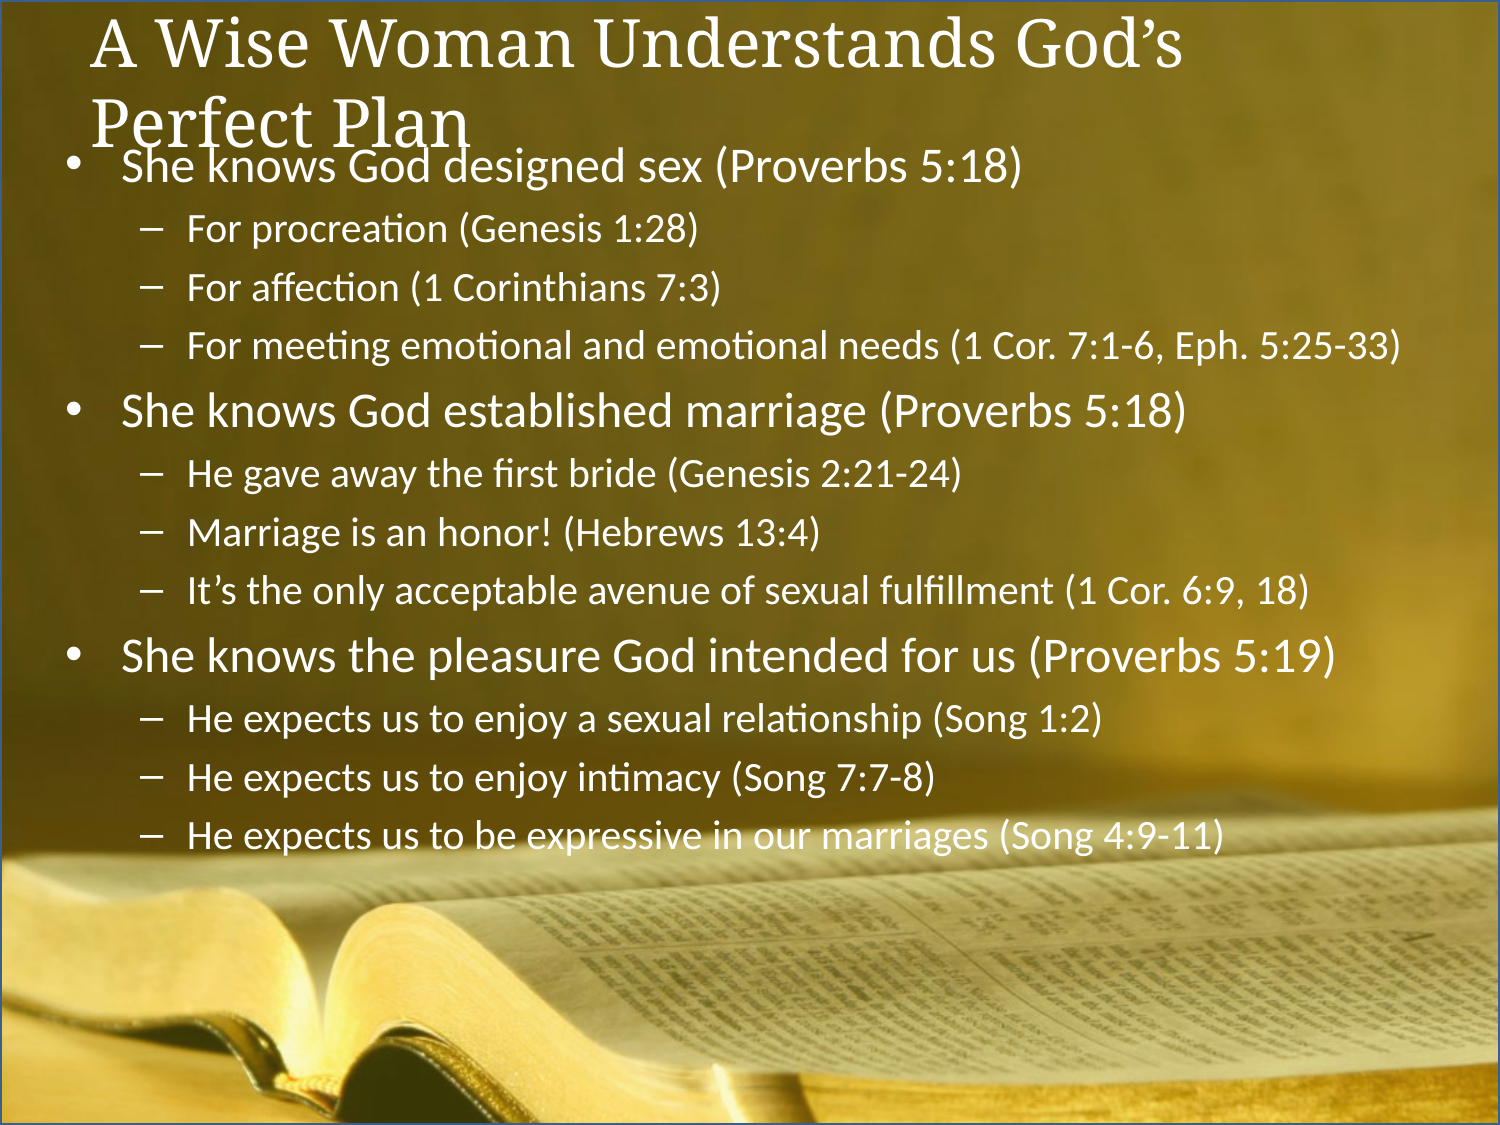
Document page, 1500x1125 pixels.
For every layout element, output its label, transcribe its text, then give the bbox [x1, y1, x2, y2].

list She knows God designed sex (Proverbs 5:18) For procreation (Genesis 1:28) For affection (1 Corinthians 7:3) For meeting emotional and emotional needs (1 Cor. 7:1-6, Eph. 5:25-33) She knows God established marriage (Proverbs 5:18) He gave away the first bride (Genesis 2:21-24) Marriage is an honor! (Hebrews 13:4) It’s the only acceptable avenue of sexual fulfillment (1 Cor. 6:9, 18) She knows the pleasure God intended for us (Proverbs 5:19) He expects us to enjoy a sexual relationship (Song 1:2) He expects us to enjoy intimacy (Song 7:7-8) He expects us to be expressive in our marriages (Song 4:9-11) [50, 125, 1450, 938]
title A Wise Woman Understands God’s Perfect Plan [75, 24, 1425, 125]
